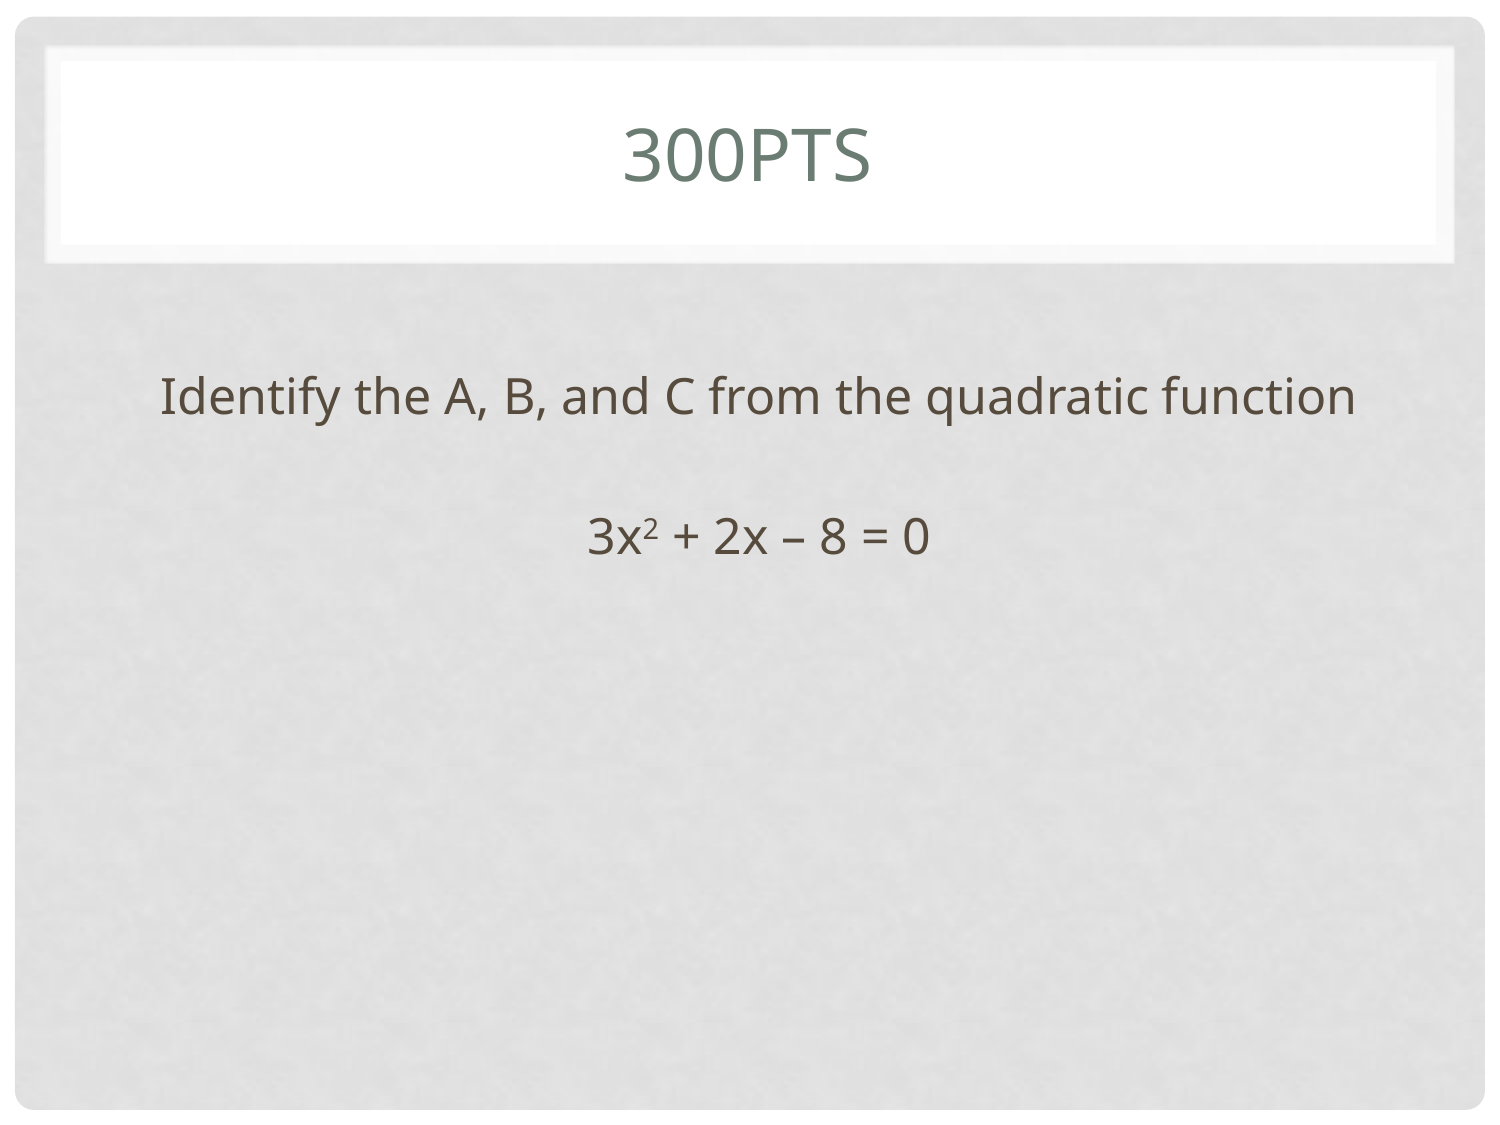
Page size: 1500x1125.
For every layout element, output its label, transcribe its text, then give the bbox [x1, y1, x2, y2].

list Identify the A, B, and C from the quadratic function 3x2 + 2x – 8 = 0 [75, 287, 1425, 1005]
title 300pts [69, 66, 1425, 238]
